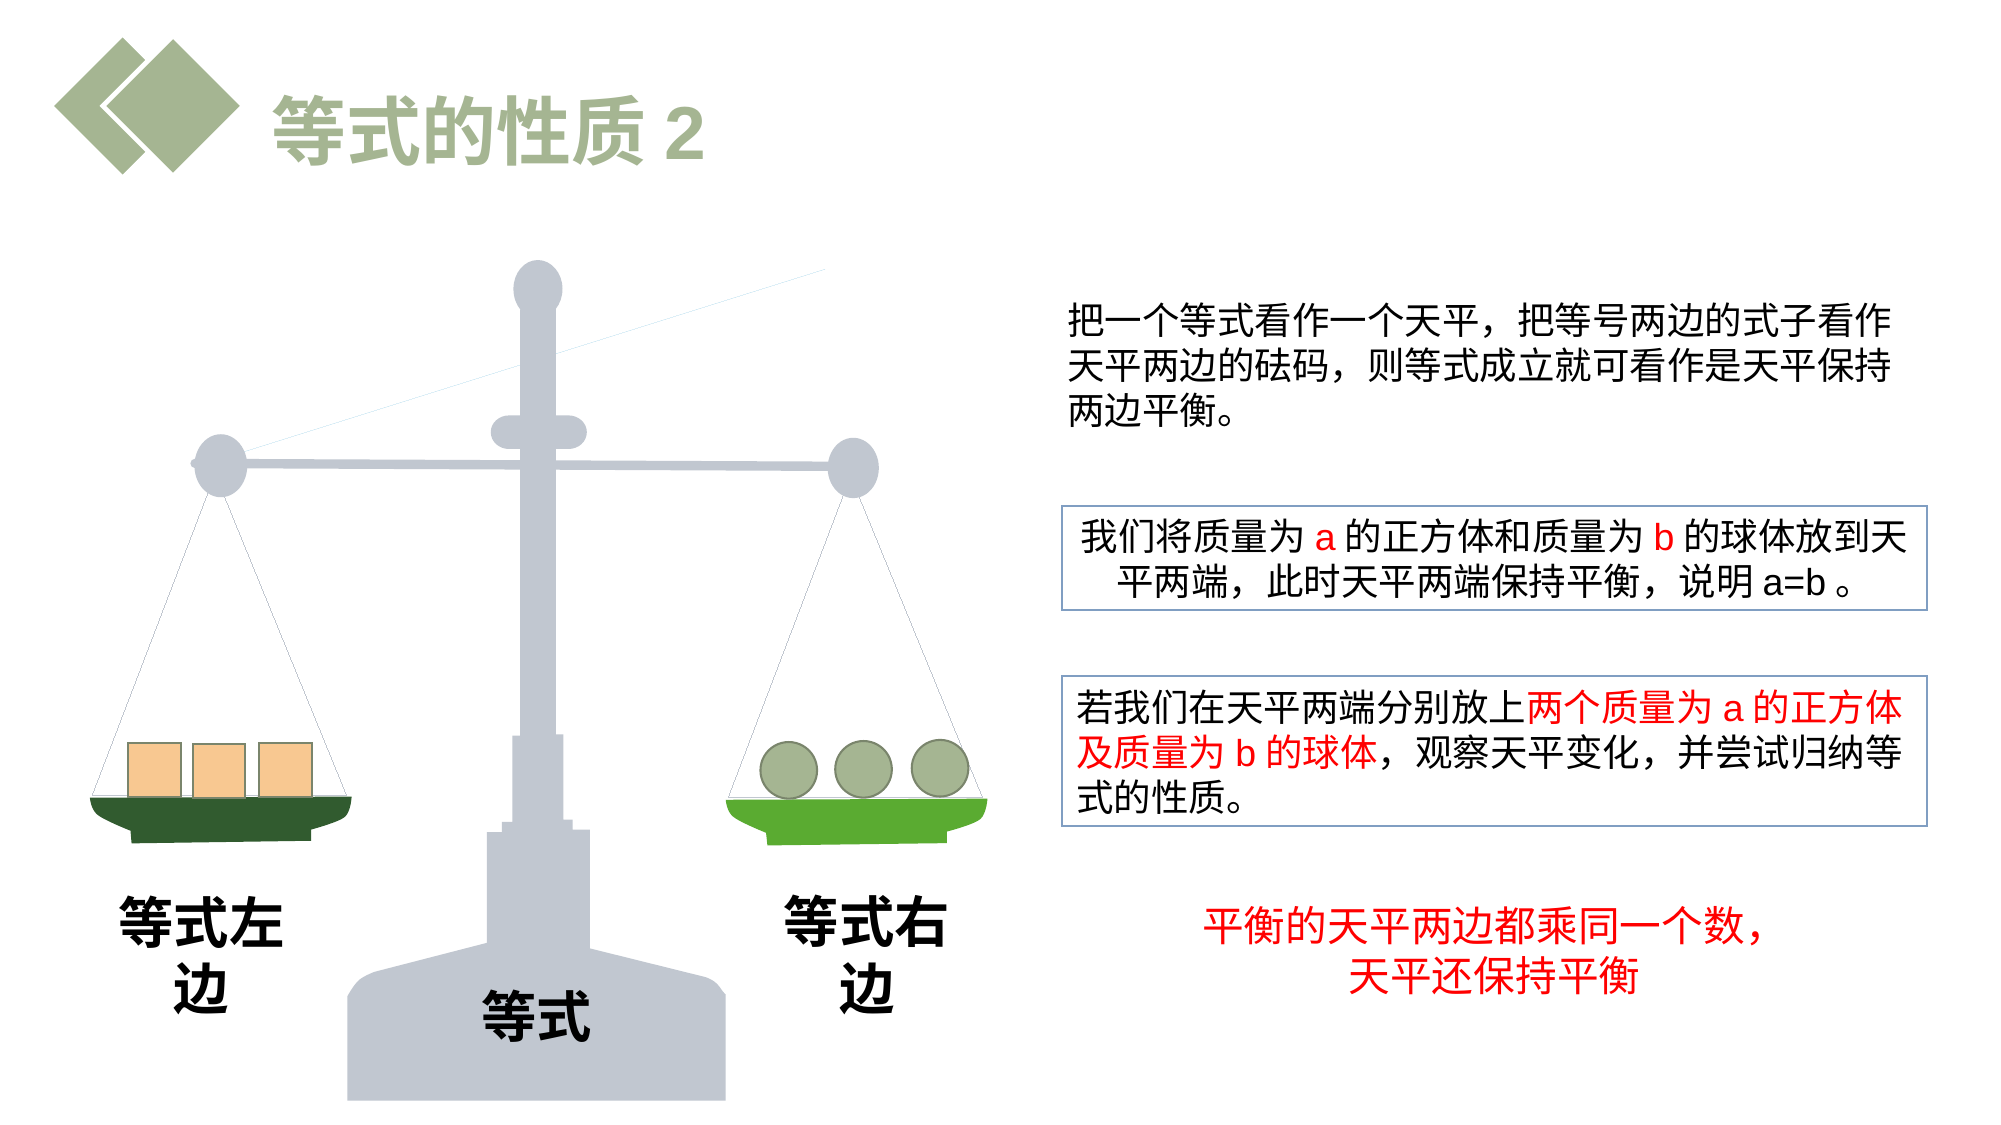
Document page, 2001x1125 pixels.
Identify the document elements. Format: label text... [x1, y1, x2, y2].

text_box 等式的性质2 [256, 77, 826, 182]
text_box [194, 259, 879, 1101]
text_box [89, 473, 194, 844]
text_box 我们将质量为a的正方体和质量为b的球体放到天平两端，此时天平两端保持平衡，说明a=b。 [1061, 505, 1928, 611]
text_box 把一个等式看作一个天平，把等号两边的式子看作天平两边的砝码，则等式成立就可看作是天平保持两边平衡。 [1052, 289, 1937, 440]
text_box 等式左边 [101, 880, 194, 1029]
text_box 平衡的天平两边都乘同一个数， 天平还保持平衡 [1051, 891, 1938, 1007]
text_box 若我们在天平两端分别放上两个质量为a的正方体及质量为b的球体，观察天平变化，并尝试归纳等式的性质。 [1061, 675, 1928, 827]
text_box 等式右边 [879, 879, 968, 1028]
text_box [879, 475, 988, 846]
